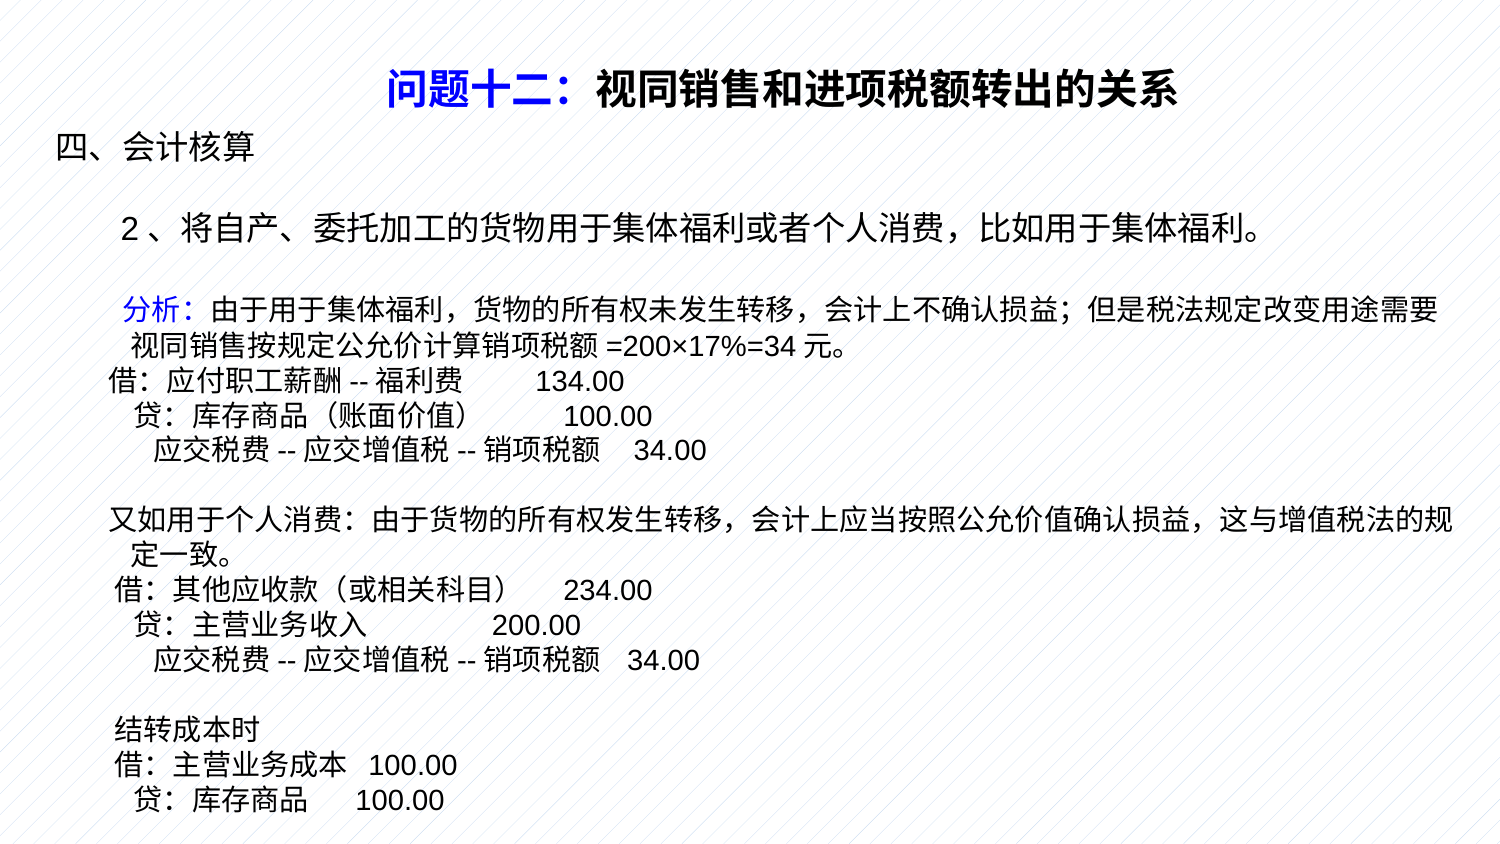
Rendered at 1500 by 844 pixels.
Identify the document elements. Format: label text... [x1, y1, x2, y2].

text_box 问题十二：视同销售和进项税额转出的关系 [371, 55, 1205, 121]
text_box 四、会计核算 2、将自产、委托加工的货物用于集体福利或者个人消费，比如用于集体福利。 分析：由于用于集体福利，货物的所有权未发生转移，会计上不确认损益；但是税法规定改变用途需要视同销售按规定公允价计算销项税额=200×17%=34元。 借：应付职工薪酬--福利费 134.00 贷：库存商品（账面价值） 100.00 应交税费--应交增值税--销项税额 34.00 又如用于个人消费：由于货物的所有权发生转移，会计上应当按照公允价值确认损益，这与增值税法的规定一致。 借：其他应收款（或相关科目） 234.00 贷：主营业务收入 200.00 应交税费--应交增值税--销项税额 34.00 结转成本时 借：主营业务成本 100.00 贷：库存商品 100.00 [41, 114, 1471, 824]
